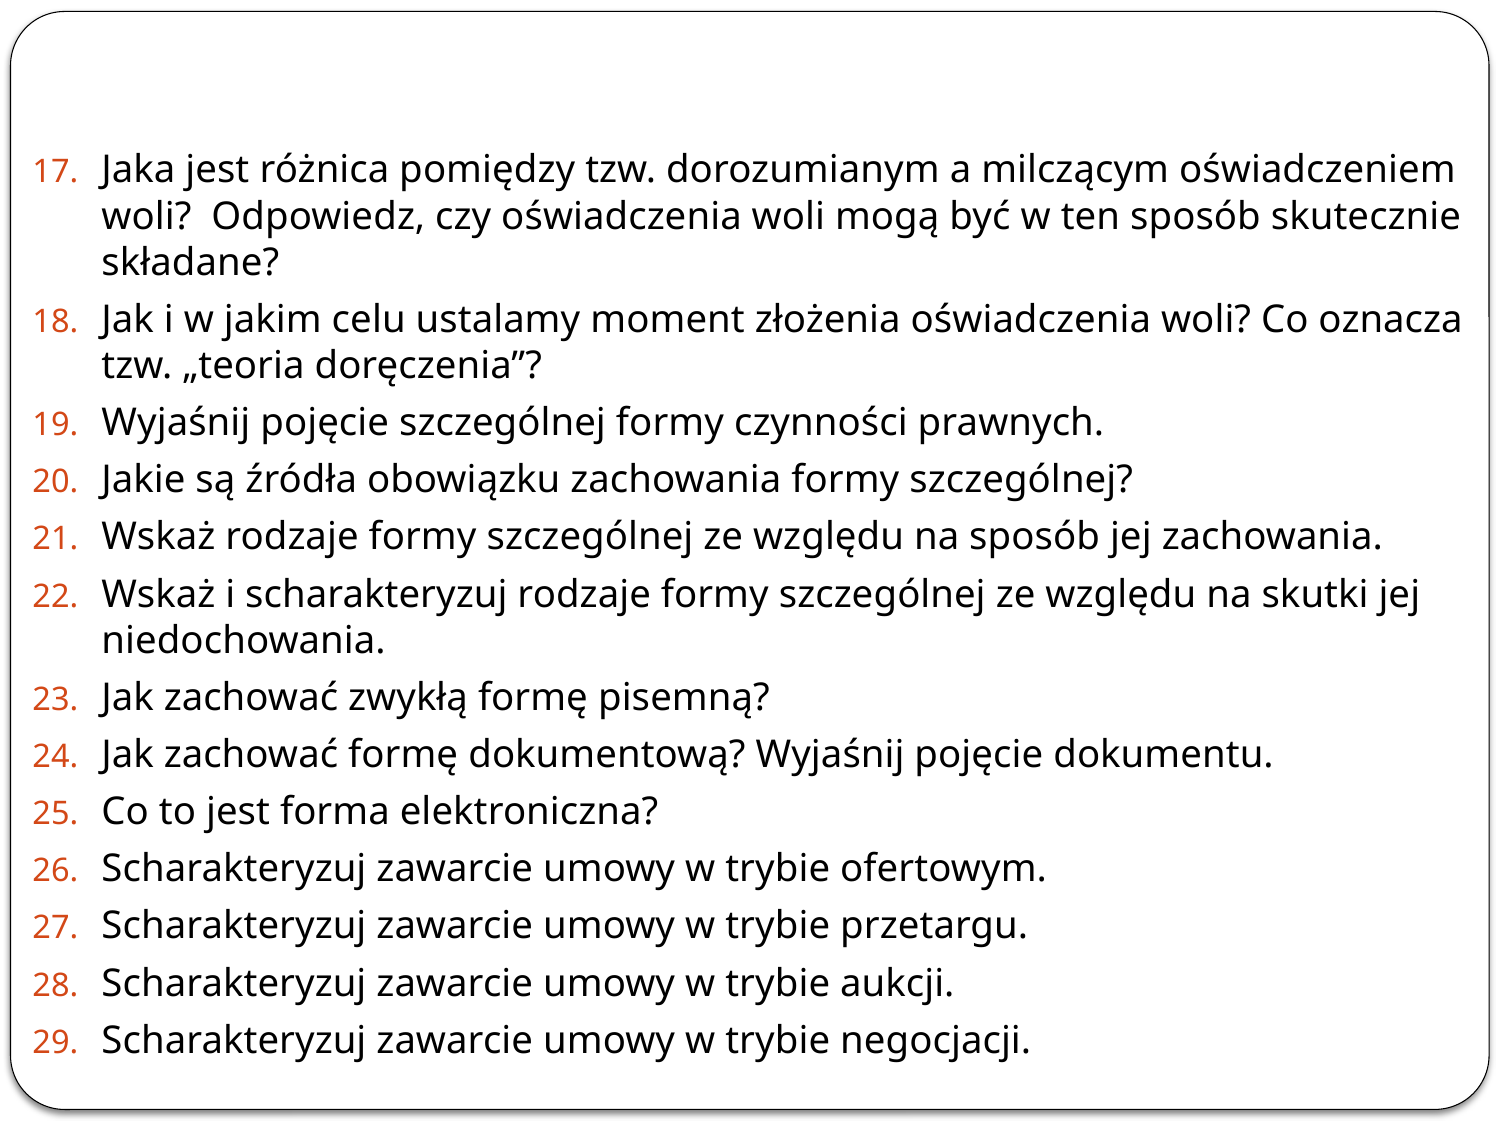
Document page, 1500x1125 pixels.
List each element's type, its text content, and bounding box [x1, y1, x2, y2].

list Jaka jest różnica pomiędzy tzw. dorozumianym a milczącym oświadczeniem woli? Odpowiedz, czy oświadczenia woli mogą być w ten sposób skutecznie składane? Jak i w jakim celu ustalamy moment złożenia oświadczenia woli? Co oznacza tzw. „teoria doręczenia”? Wyjaśnij pojęcie szczególnej formy czynności prawnych. Jakie są źródła obowiązku zachowania formy szczególnej? Wskaż rodzaje formy szczególnej ze względu na sposób jej zachowania. Wskaż i scharakteryzuj rodzaje formy szczególnej ze względu na skutki jej niedochowania. Jak zachować zwykłą formę pisemną? Jak zachować formę dokumentową? Wyjaśnij pojęcie dokumentu. Co to jest forma elektroniczna? Scharakteryzuj zawarcie umowy w trybie ofertowym. Scharakteryzuj zawarcie umowy w trybie przetargu. Scharakteryzuj zawarcie umowy w trybie aukcji. Scharakteryzuj zawarcie umowy w trybie negocjacji. [17, 137, 1483, 1071]
